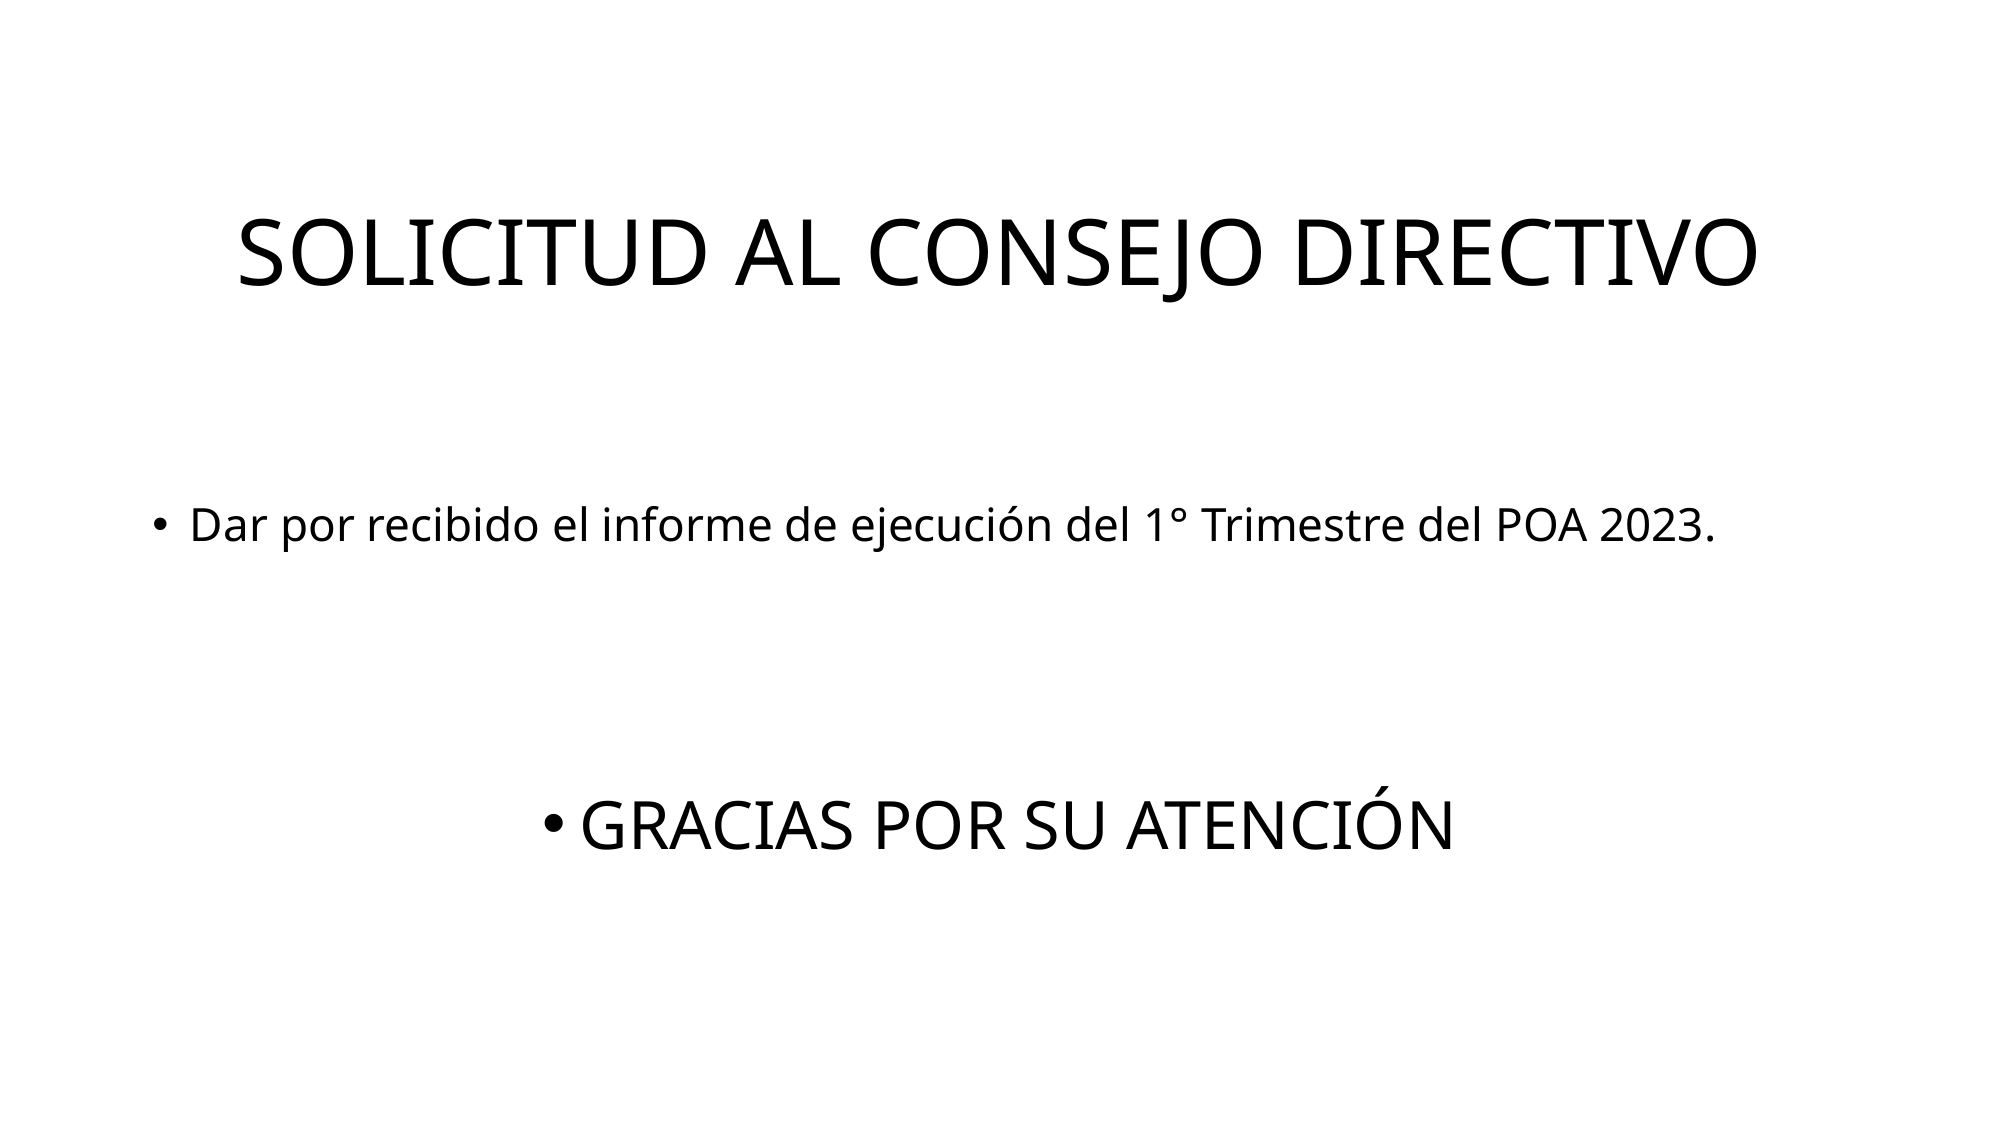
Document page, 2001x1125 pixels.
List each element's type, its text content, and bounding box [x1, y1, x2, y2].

title SOLICITUD AL CONSEJO DIRECTIVO [137, 176, 1863, 335]
list Dar por recibido el informe de ejecución del 1° Trimestre del POA 2023. GRACIAS POR SU ATENCIÓN [137, 433, 1863, 895]
